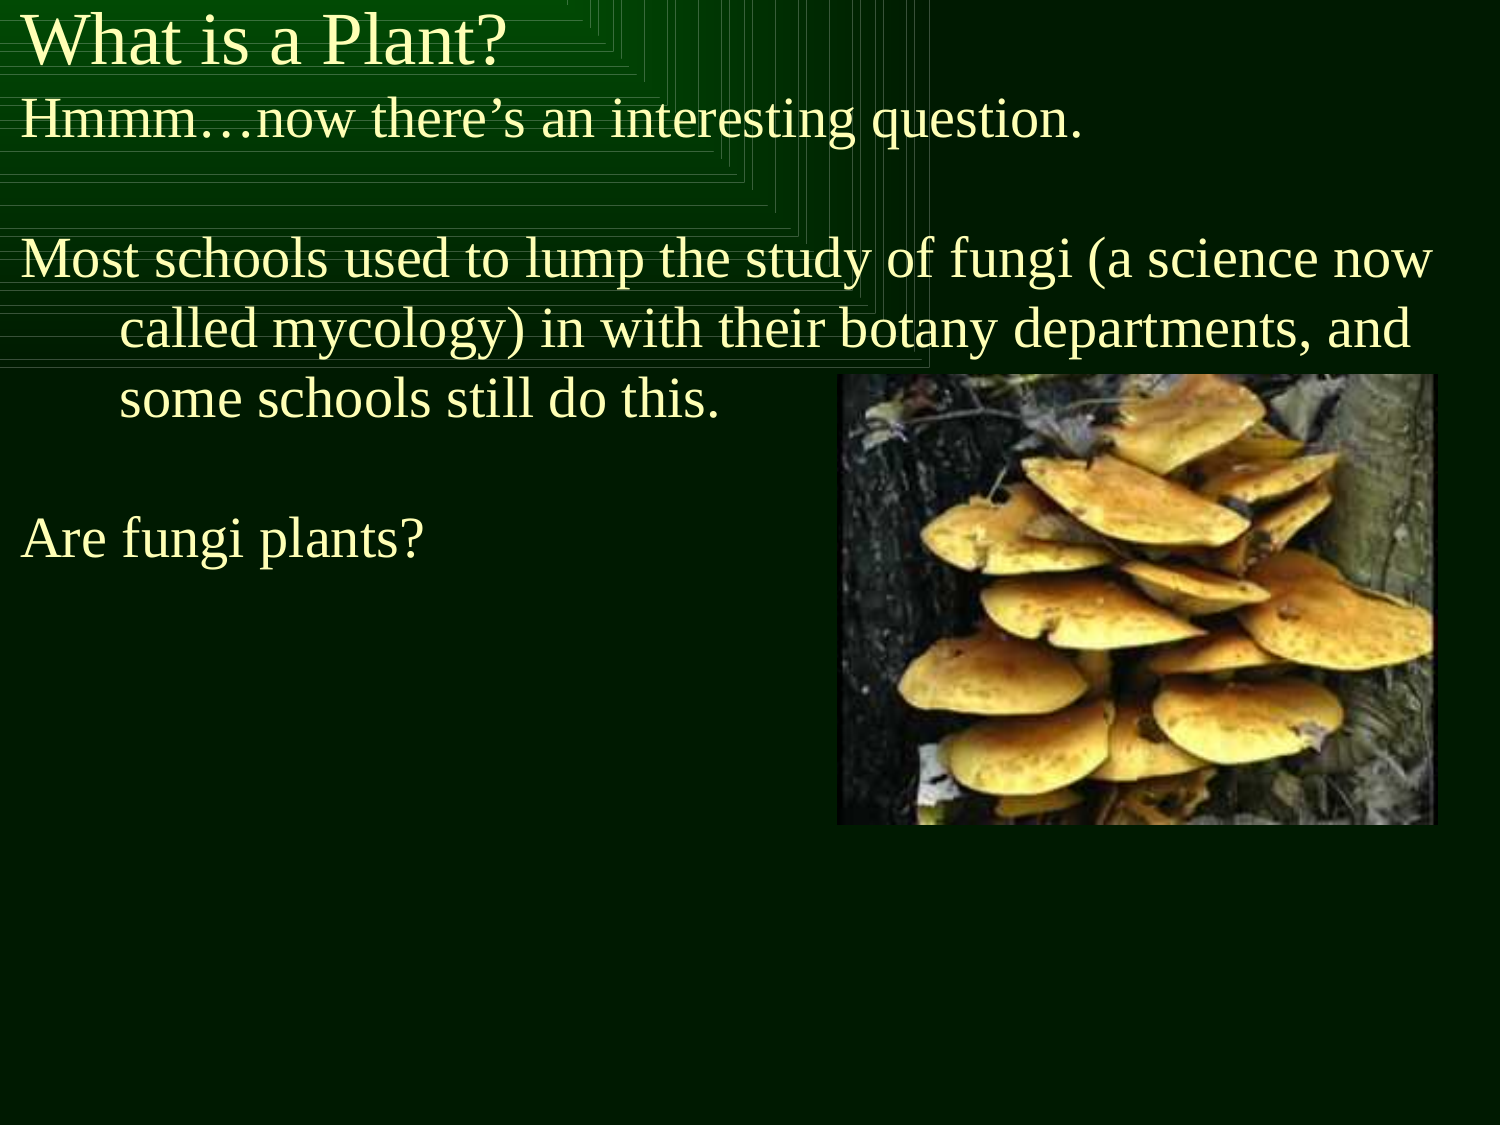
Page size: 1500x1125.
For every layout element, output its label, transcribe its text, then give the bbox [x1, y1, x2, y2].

text_box What is a Plant? Hmmm…now there’s an interesting question. Most schools used to lump the study of fungi (a science now called mycology) in with their botany departments, and some schools still do this. Are fungi plants? [5, 0, 1500, 577]
picture [837, 374, 1438, 825]
